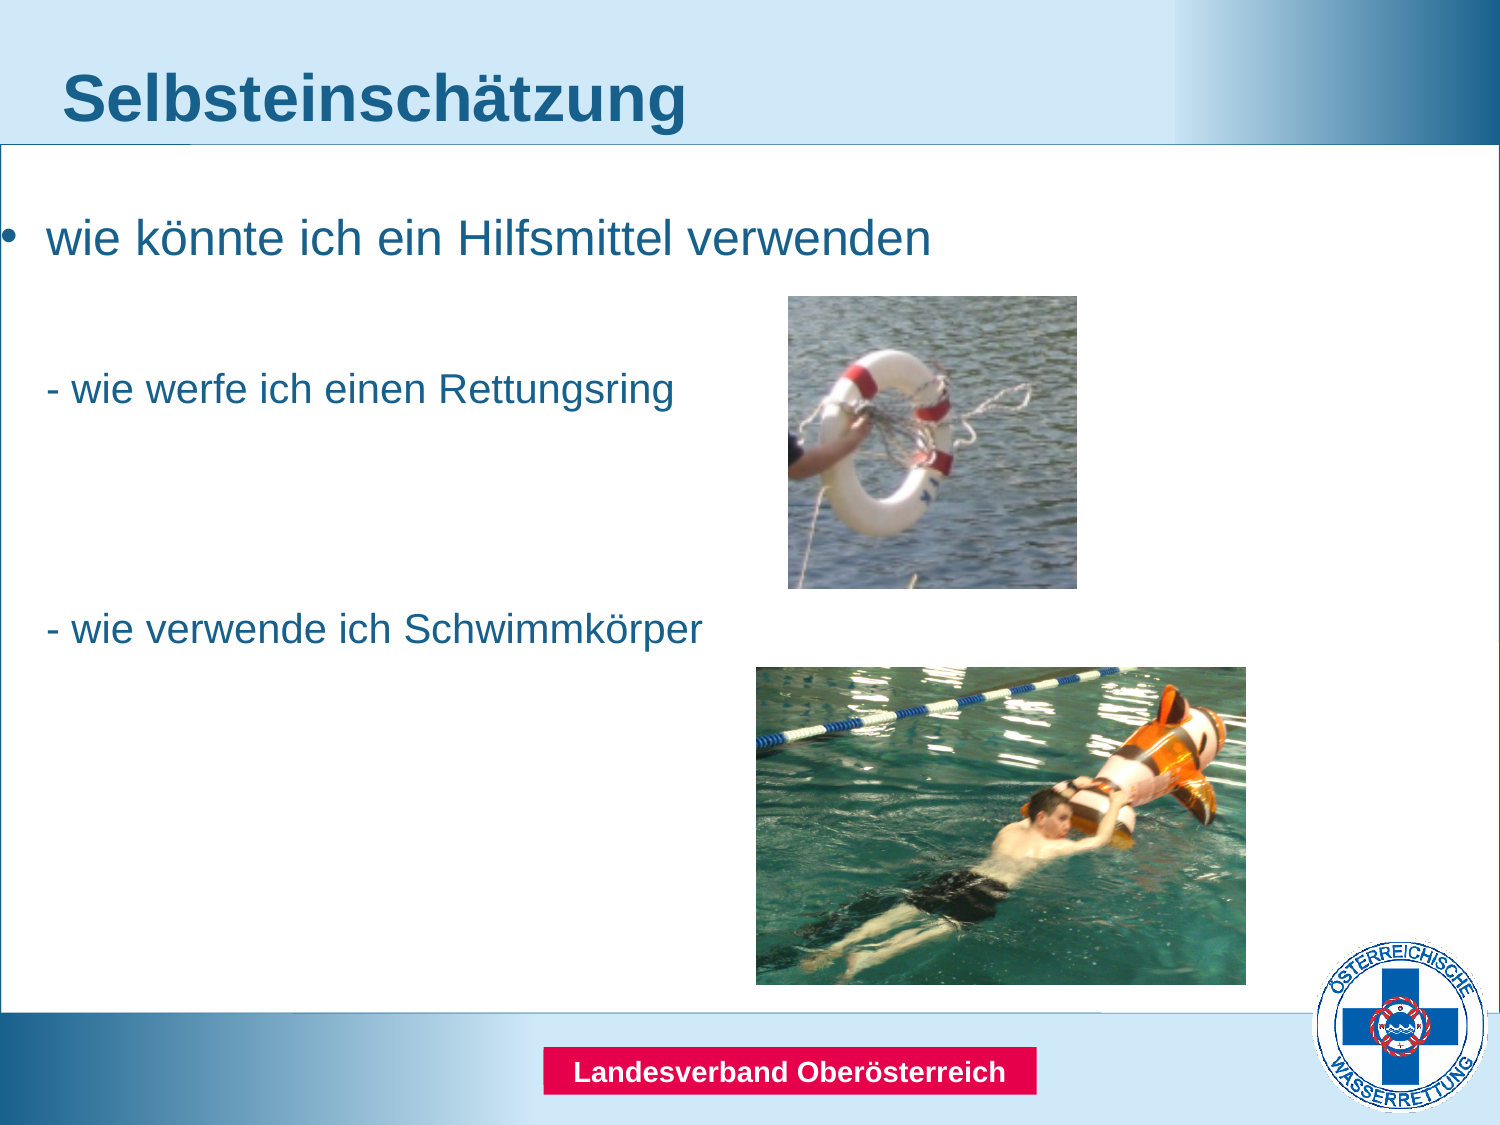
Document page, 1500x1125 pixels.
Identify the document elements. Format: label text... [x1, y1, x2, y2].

text_box wie könnte ich ein Hilfsmittel verwenden - wie werfe ich einen Rettungsring - wie verwende ich Schwimmkörper [0, 125, 1444, 396]
title Selbsteinschätzung [61, 25, 1365, 125]
picture [788, 296, 1077, 589]
footer Landesverband Oberösterreich [543, 1047, 1037, 1095]
picture [756, 666, 1246, 985]
picture [1312, 937, 1488, 1113]
